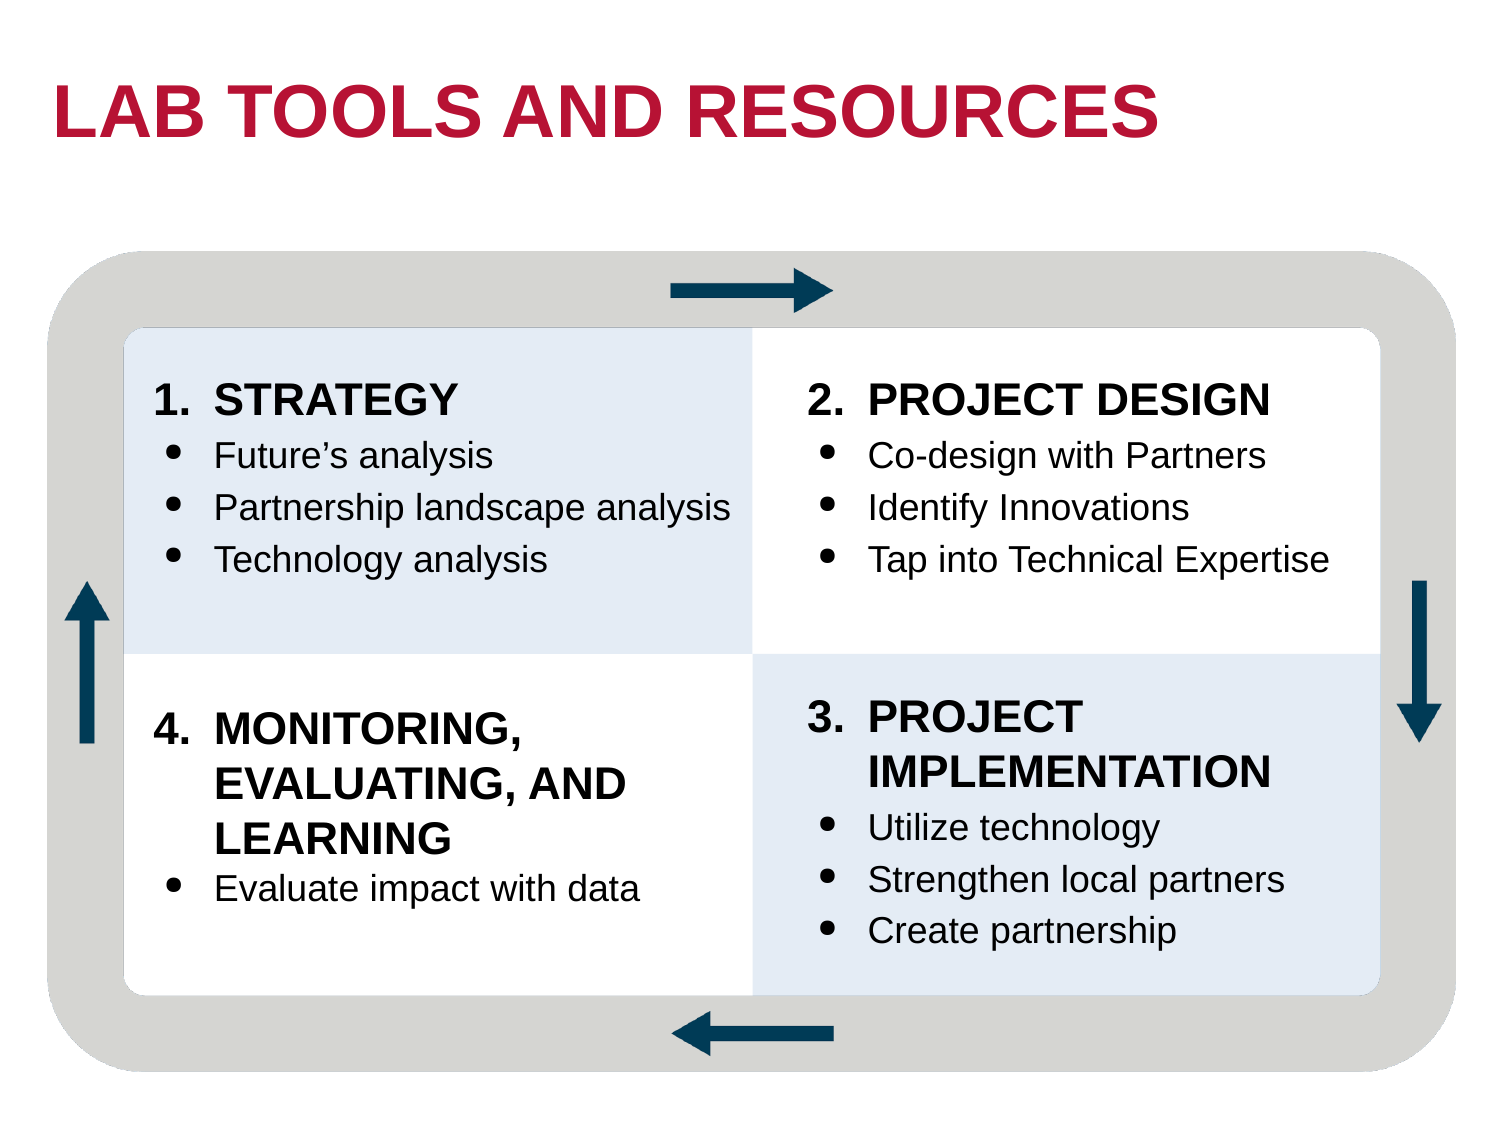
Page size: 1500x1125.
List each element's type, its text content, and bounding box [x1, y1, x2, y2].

title LAB TOOLS AND RESOURCES [37, 62, 1400, 169]
picture [47, 251, 1456, 1072]
